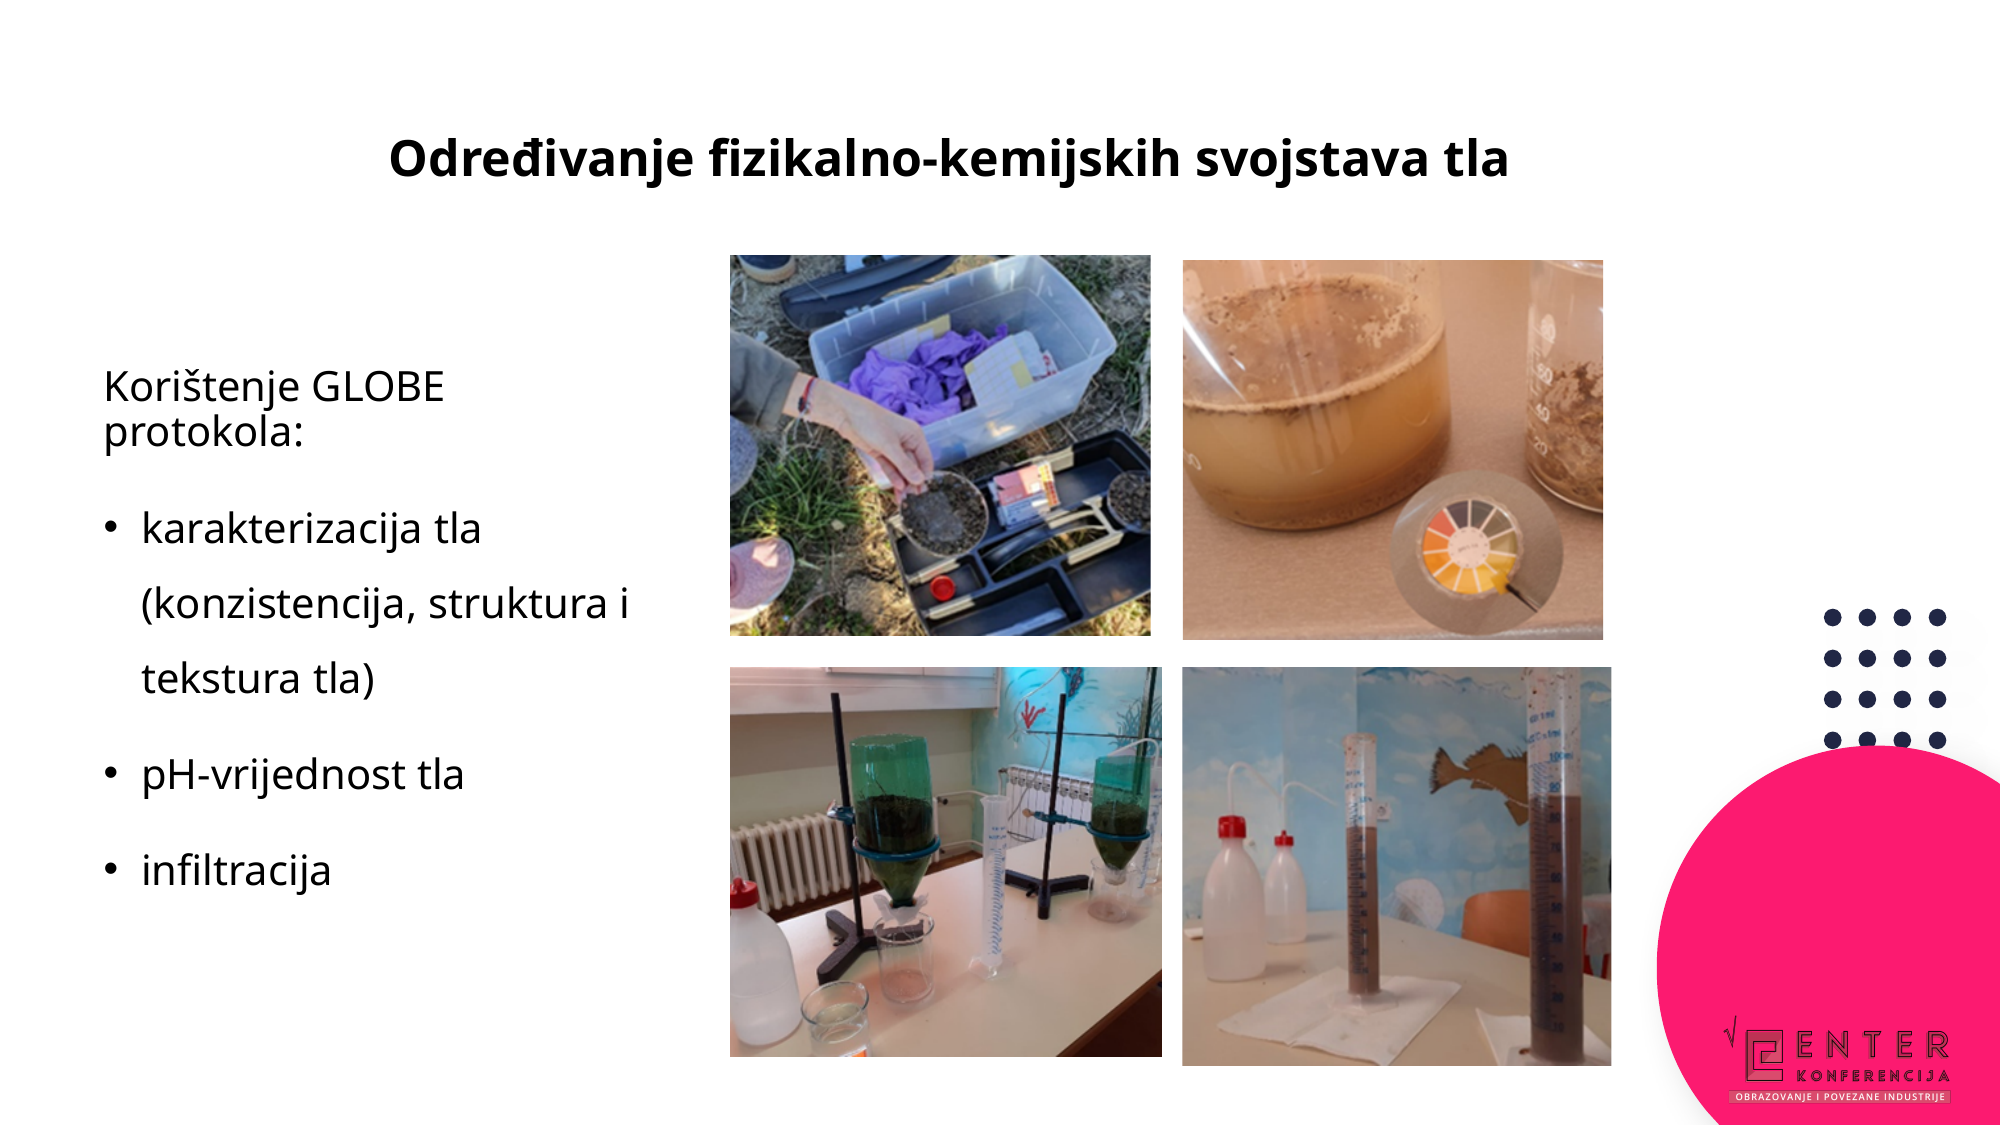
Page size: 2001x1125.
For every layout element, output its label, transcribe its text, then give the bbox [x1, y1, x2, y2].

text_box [1794, 638, 1976, 761]
text_box Određivanje fizikalno-kemijskih svojstava tla [373, 45, 1626, 195]
picture [730, 255, 1151, 636]
picture [1712, 1013, 1968, 1110]
text_box Korištenje GLOBE protokola: karakterizacija tla (konzistencija, struktura i tekstura tla) pH-vrijednost tla infiltracija [88, 357, 669, 913]
picture [730, 667, 1162, 1057]
picture [1182, 667, 1612, 1066]
text_box [1655, 760, 2000, 1125]
picture [1182, 260, 1604, 641]
